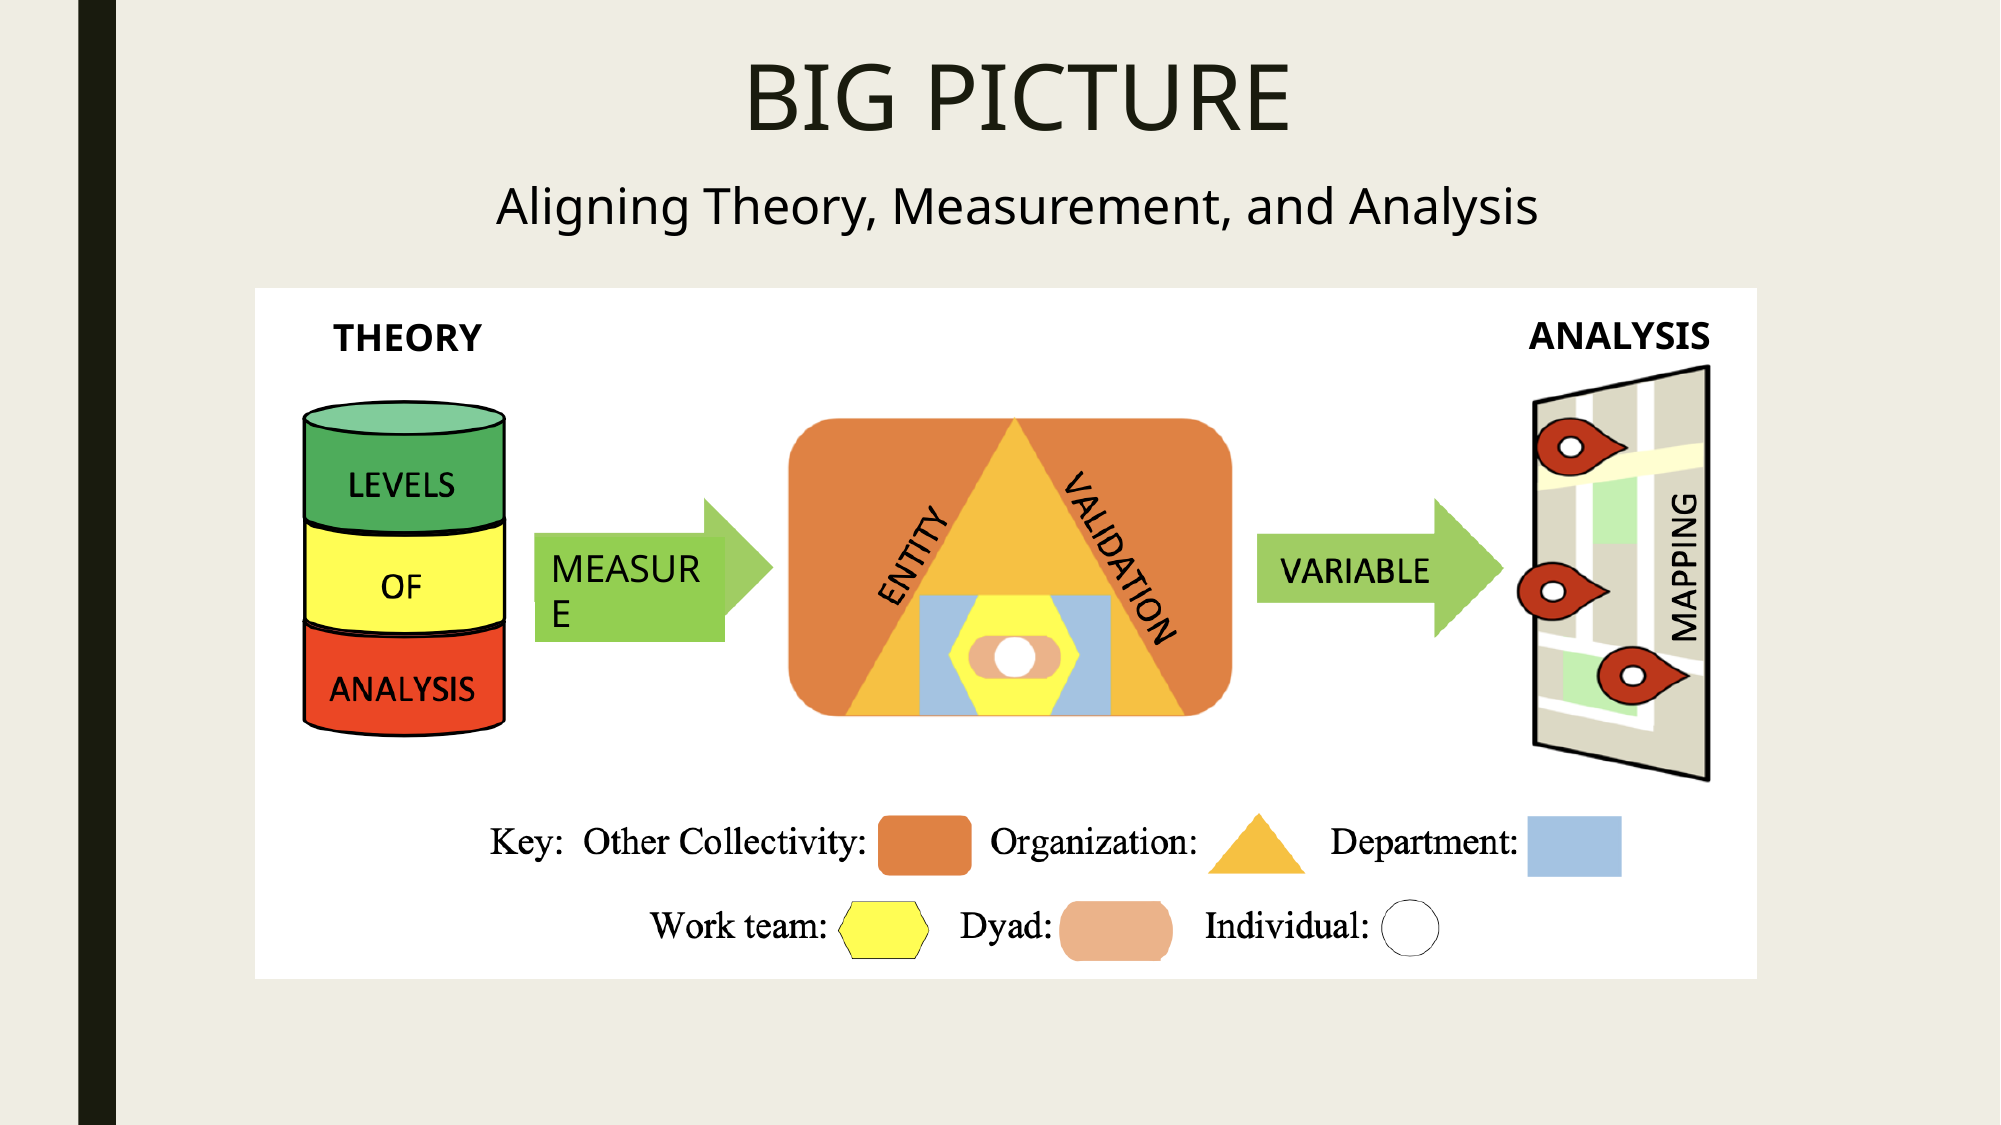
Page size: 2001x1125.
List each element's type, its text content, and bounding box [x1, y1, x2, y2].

title BIG PICTURE [230, 45, 1806, 289]
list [255, 288, 1757, 979]
text_box Aligning Theory, Measurement, and Analysis [481, 167, 1555, 242]
